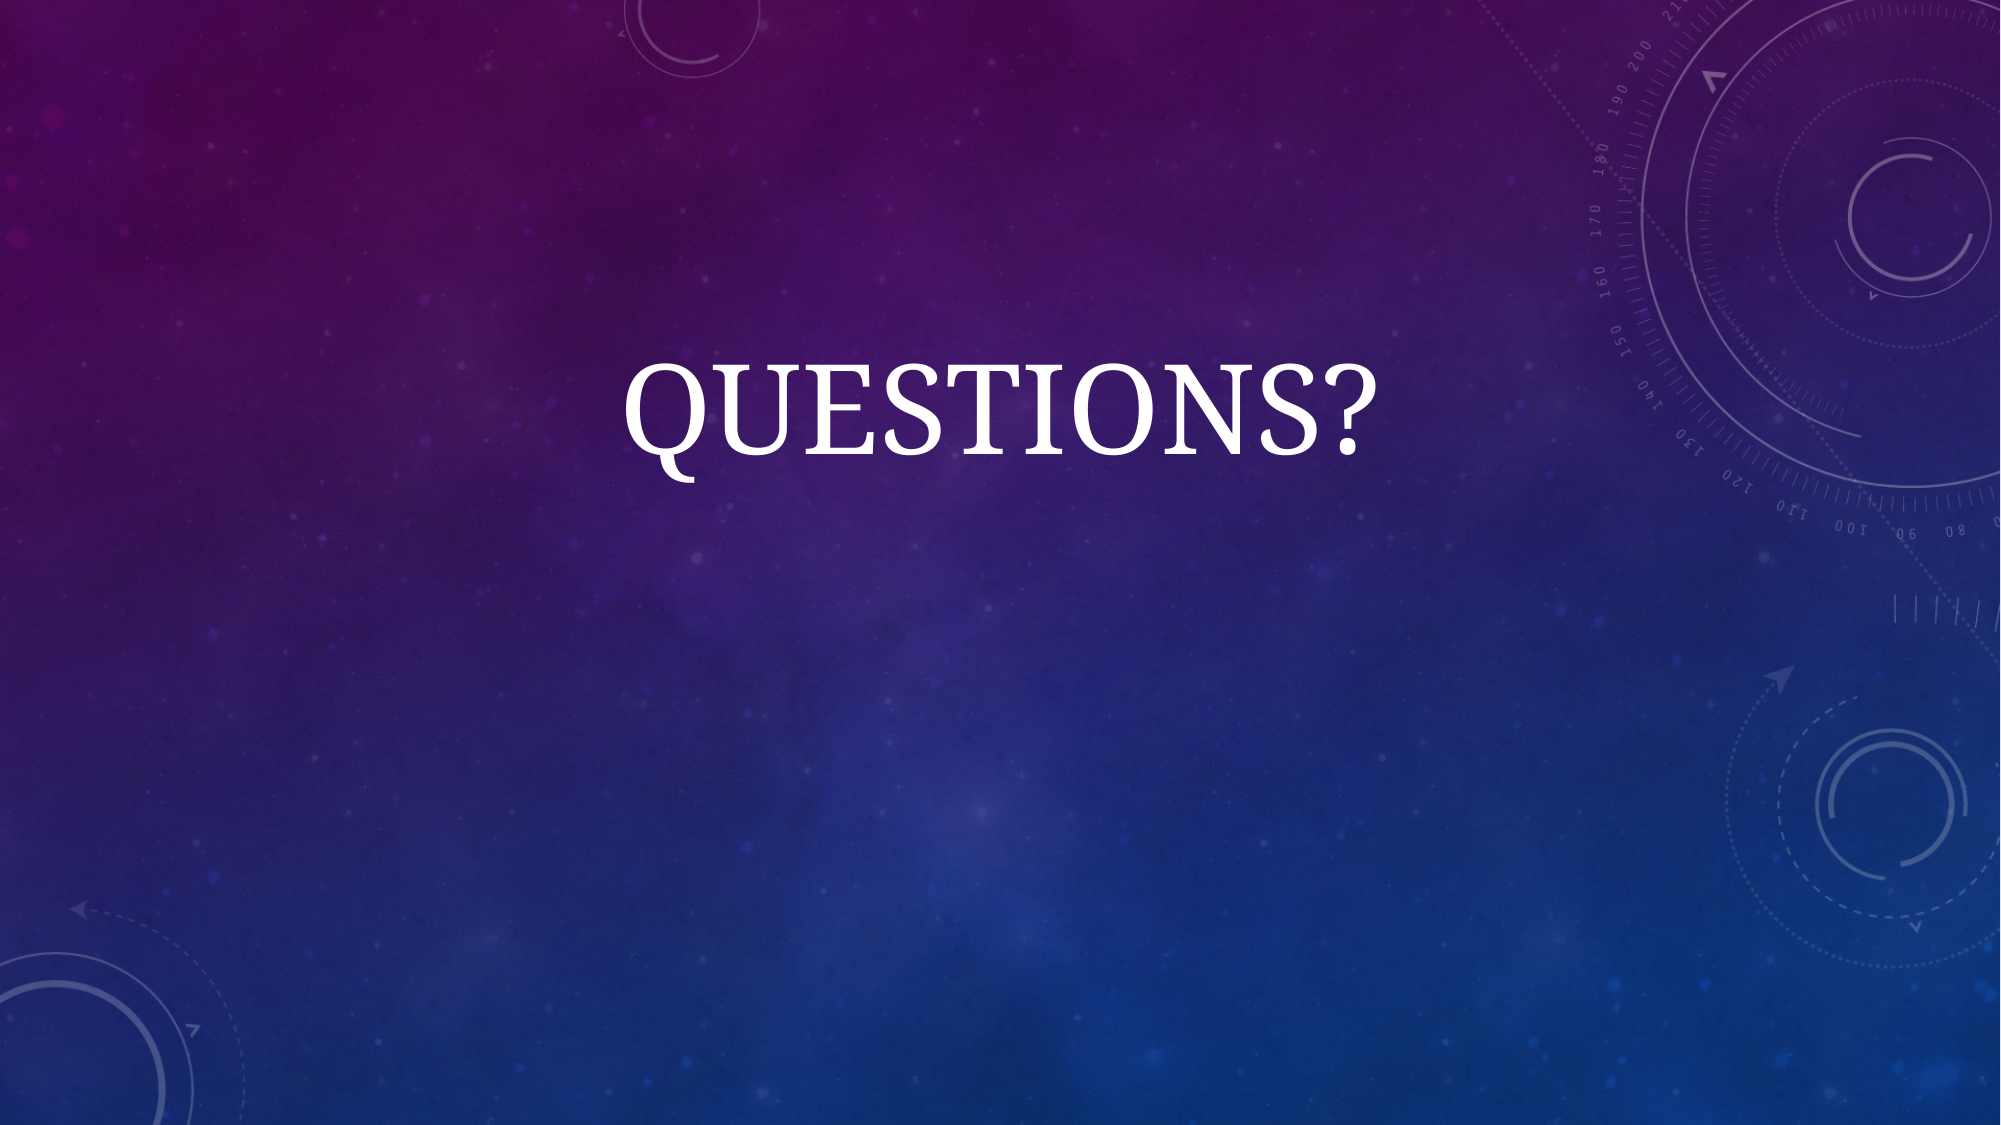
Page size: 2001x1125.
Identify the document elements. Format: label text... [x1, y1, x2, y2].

picture [0, 0, 2001, 1125]
title Questions? [137, 304, 1863, 505]
